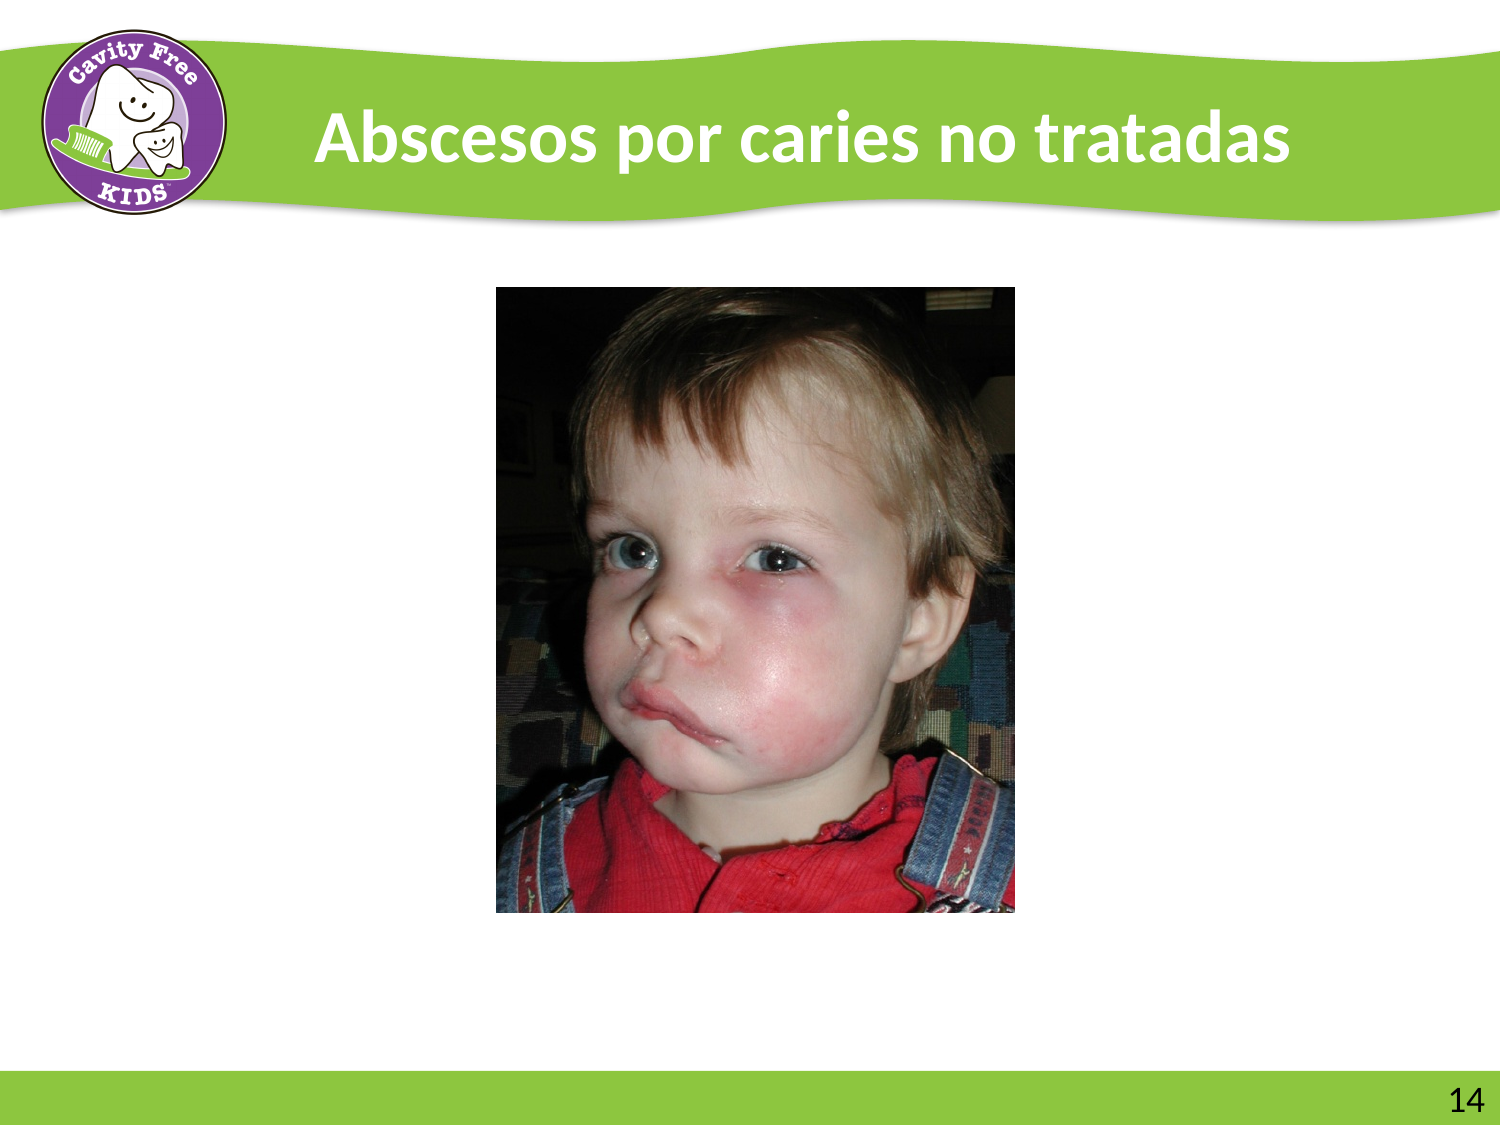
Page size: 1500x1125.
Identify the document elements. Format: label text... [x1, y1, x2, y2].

picture [496, 287, 1015, 913]
title Abscesos por caries no tratadas [126, 39, 1481, 227]
